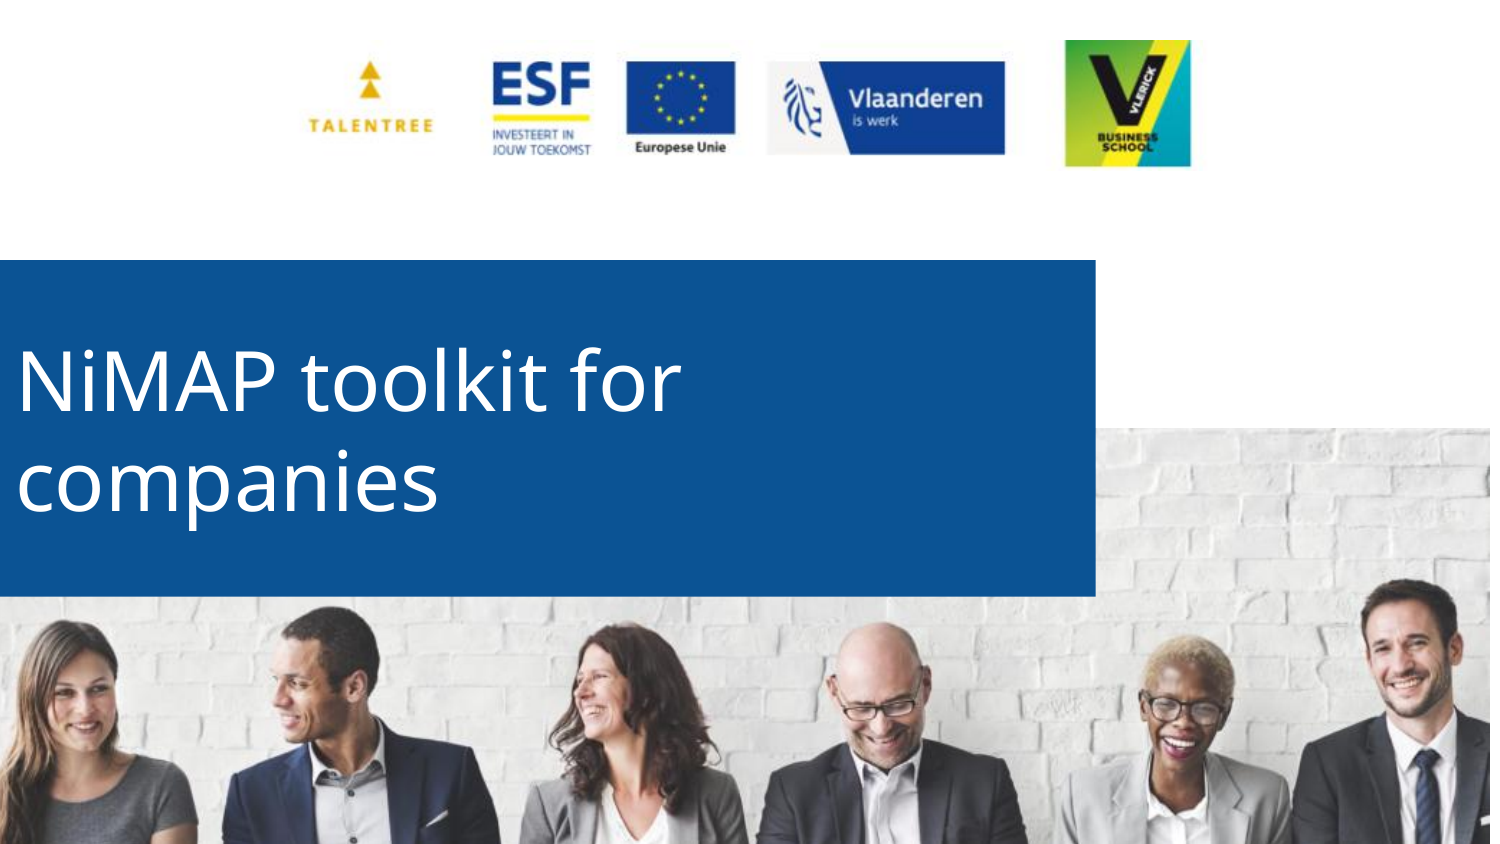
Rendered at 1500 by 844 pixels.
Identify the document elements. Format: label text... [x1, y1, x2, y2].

picture [277, 40, 1223, 171]
picture [0, 428, 1500, 844]
text_box NiMAP toolkit for companies [0, 260, 1096, 426]
